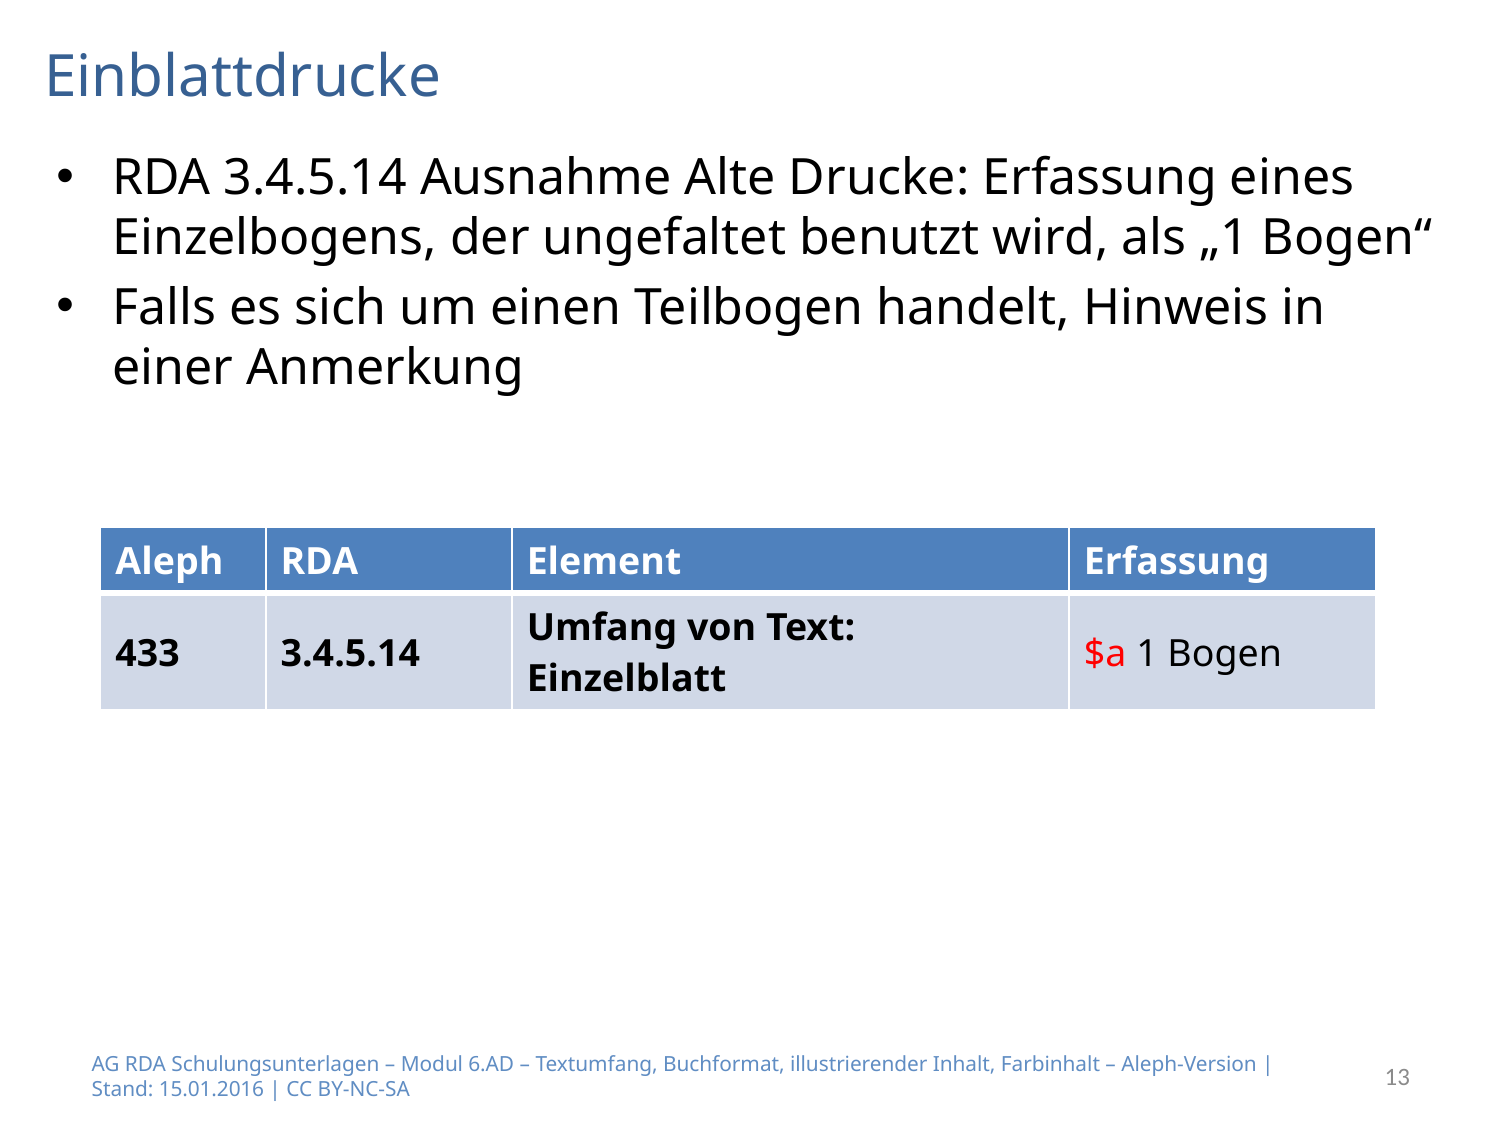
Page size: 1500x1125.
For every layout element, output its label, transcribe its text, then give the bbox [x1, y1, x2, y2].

table_cell $a 1 Bogen [1070, 596, 1375, 709]
list RDA 3.4.5.14 Ausnahme Alte Drucke: Erfassung eines Einzelbogens, der ungefaltet benutzt wird, als „1 Bogen“ Falls es sich um einen Teilbogen handelt, Hinweis in einer Anmerkung [41, 137, 1459, 1035]
table_cell Umfang von Text: Einzelblatt [513, 596, 1068, 709]
table_header Element [513, 528, 1068, 590]
table_header Aleph [101, 528, 265, 590]
table_header Erfassung [1070, 528, 1375, 590]
slide_number 13 [1187, 1045, 1425, 1106]
table_header RDA [267, 528, 511, 590]
table_cell 433 [101, 596, 265, 709]
footer AG RDA Schulungsunterlagen – Modul 6.AD – Textumfang, Buchformat, illustrierender Inhalt, Farbinhalt – Aleph-Version | Stand: 15.01.2016 | CC BY-NC-SA [76, 1045, 1187, 1106]
table_cell 3.4.5.14 [267, 596, 511, 709]
title Einblattdrucke [29, 30, 1447, 115]
